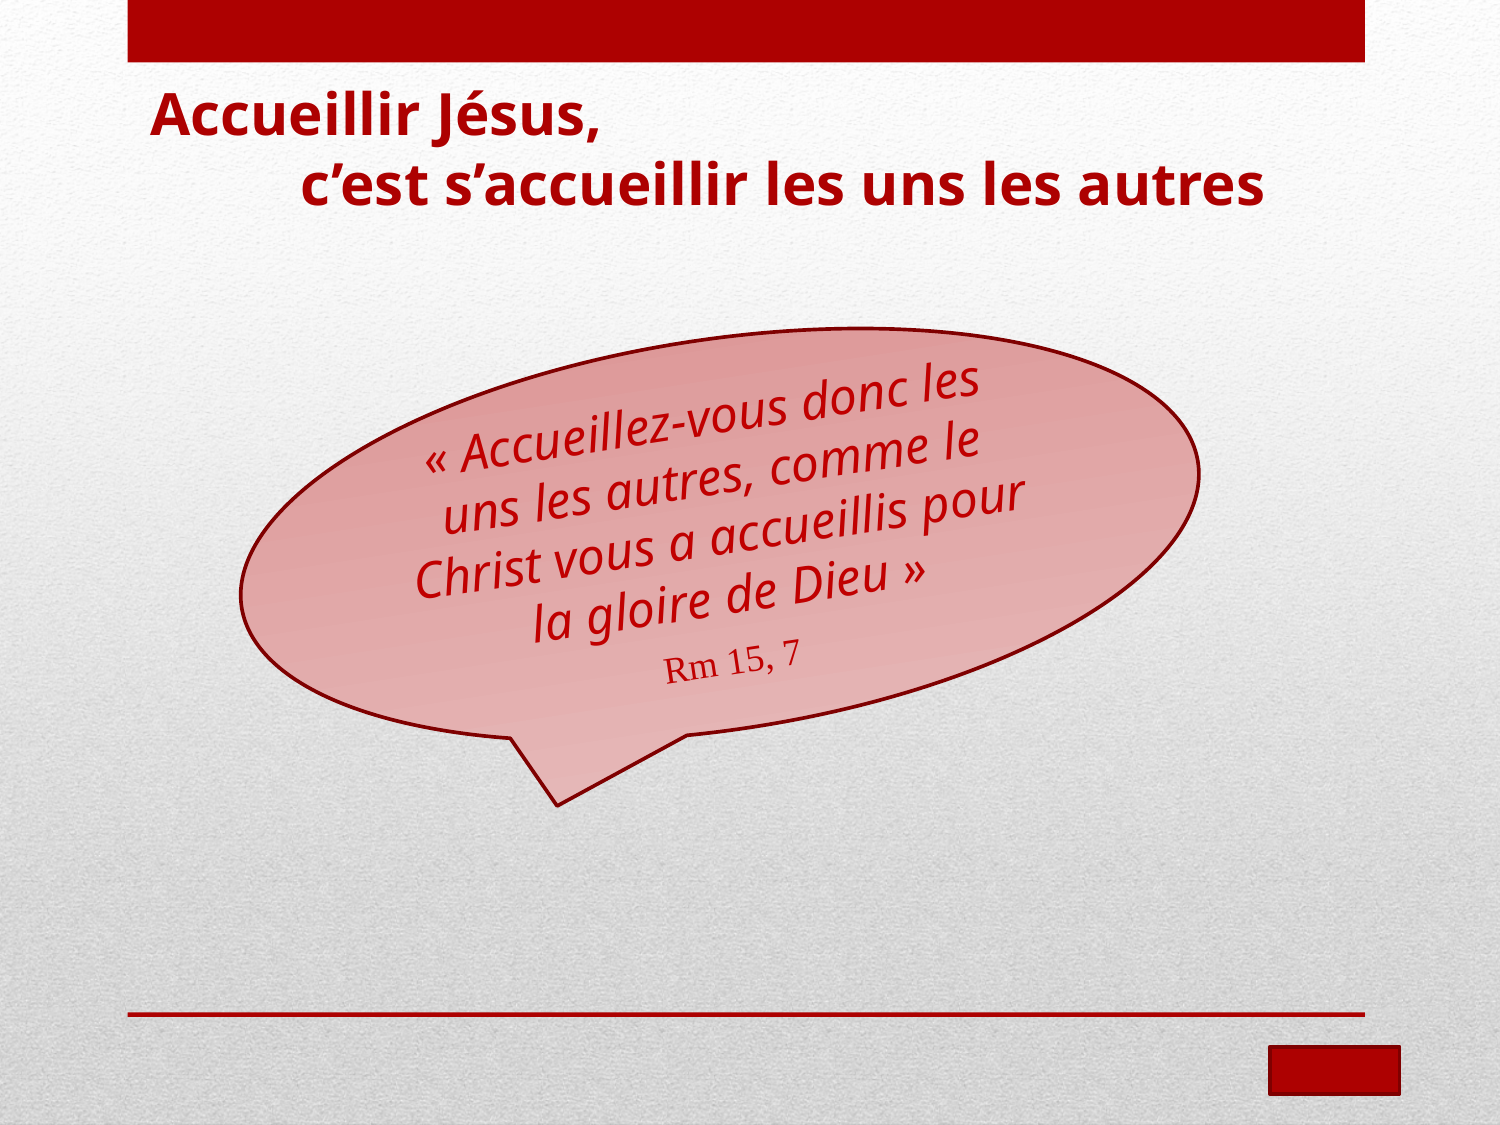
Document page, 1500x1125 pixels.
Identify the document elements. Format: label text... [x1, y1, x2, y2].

text_box [1268, 1045, 1401, 1096]
text_box Accueillir Jésus, c’est s’accueillir les uns les autres [135, 69, 1365, 225]
text_box « Accueillez-vous donc les uns les autres, comme le Christ vous a accueillis pour la gloire de Dieu » Rm 15, 7 [238, 326, 1201, 808]
